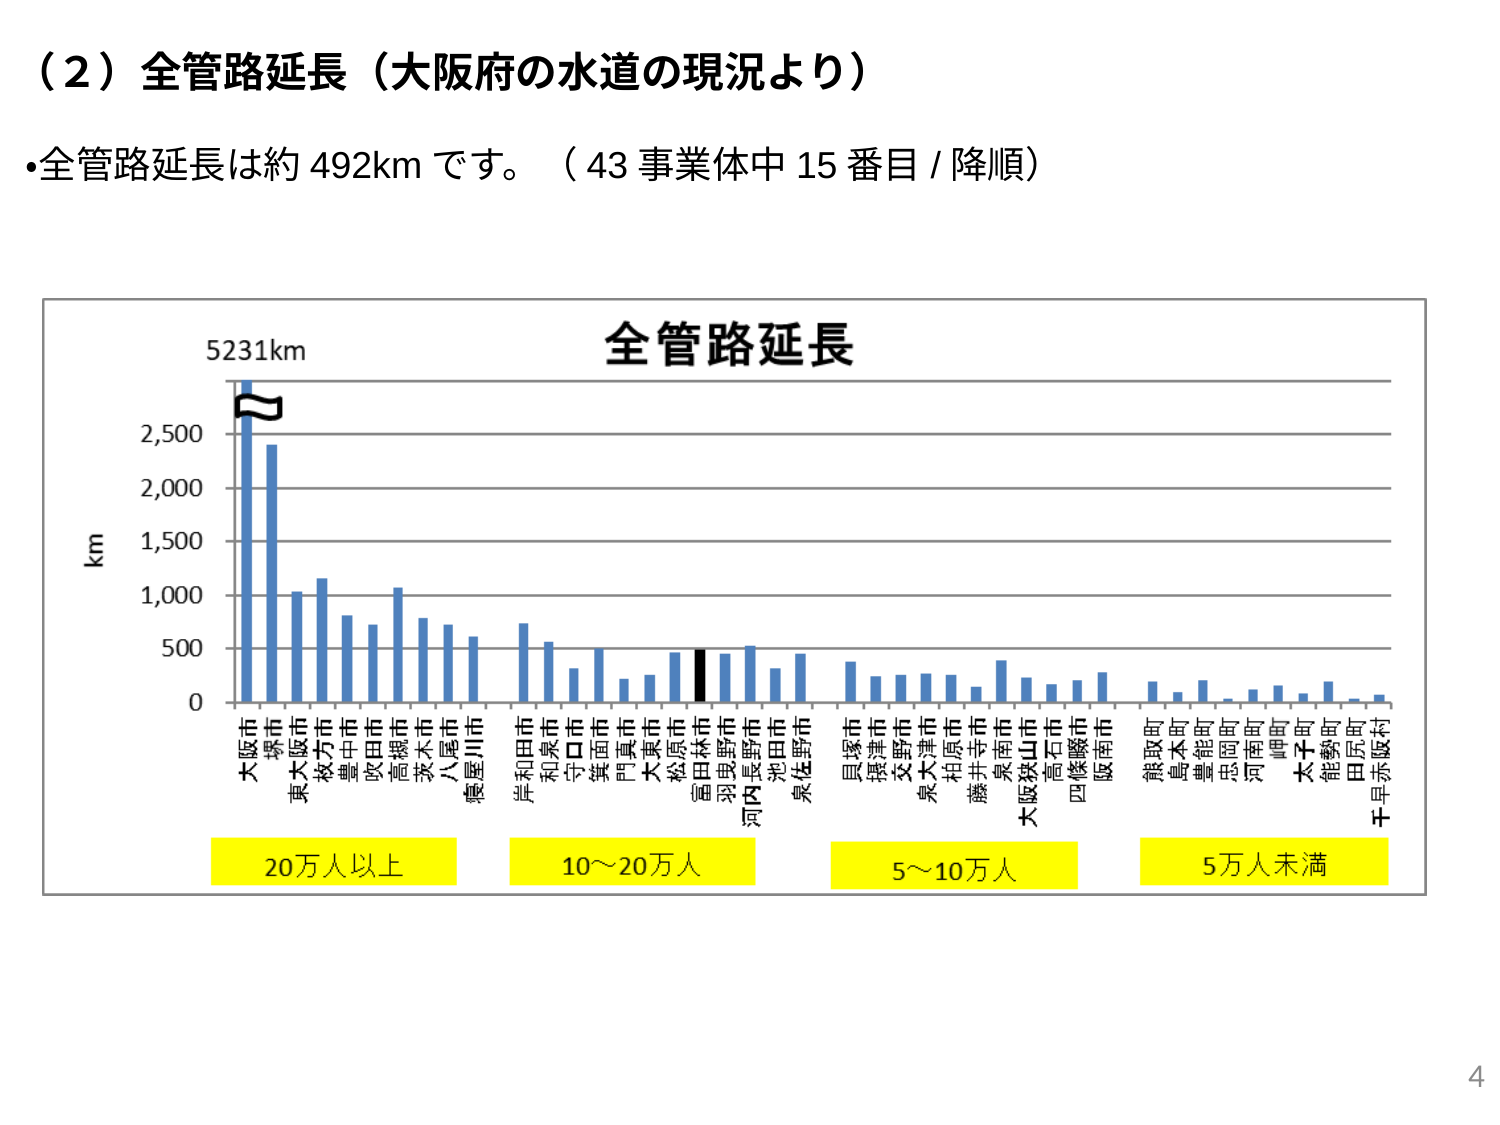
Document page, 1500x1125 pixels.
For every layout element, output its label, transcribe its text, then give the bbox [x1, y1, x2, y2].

text_box （２）全管路延長（大阪府の水道の現況より） ・全管路延長は約492kmです。（43事業体中15番目/降順） [0, 38, 1372, 193]
slide_number 4 [1162, 1043, 1500, 1104]
picture [42, 298, 1427, 896]
